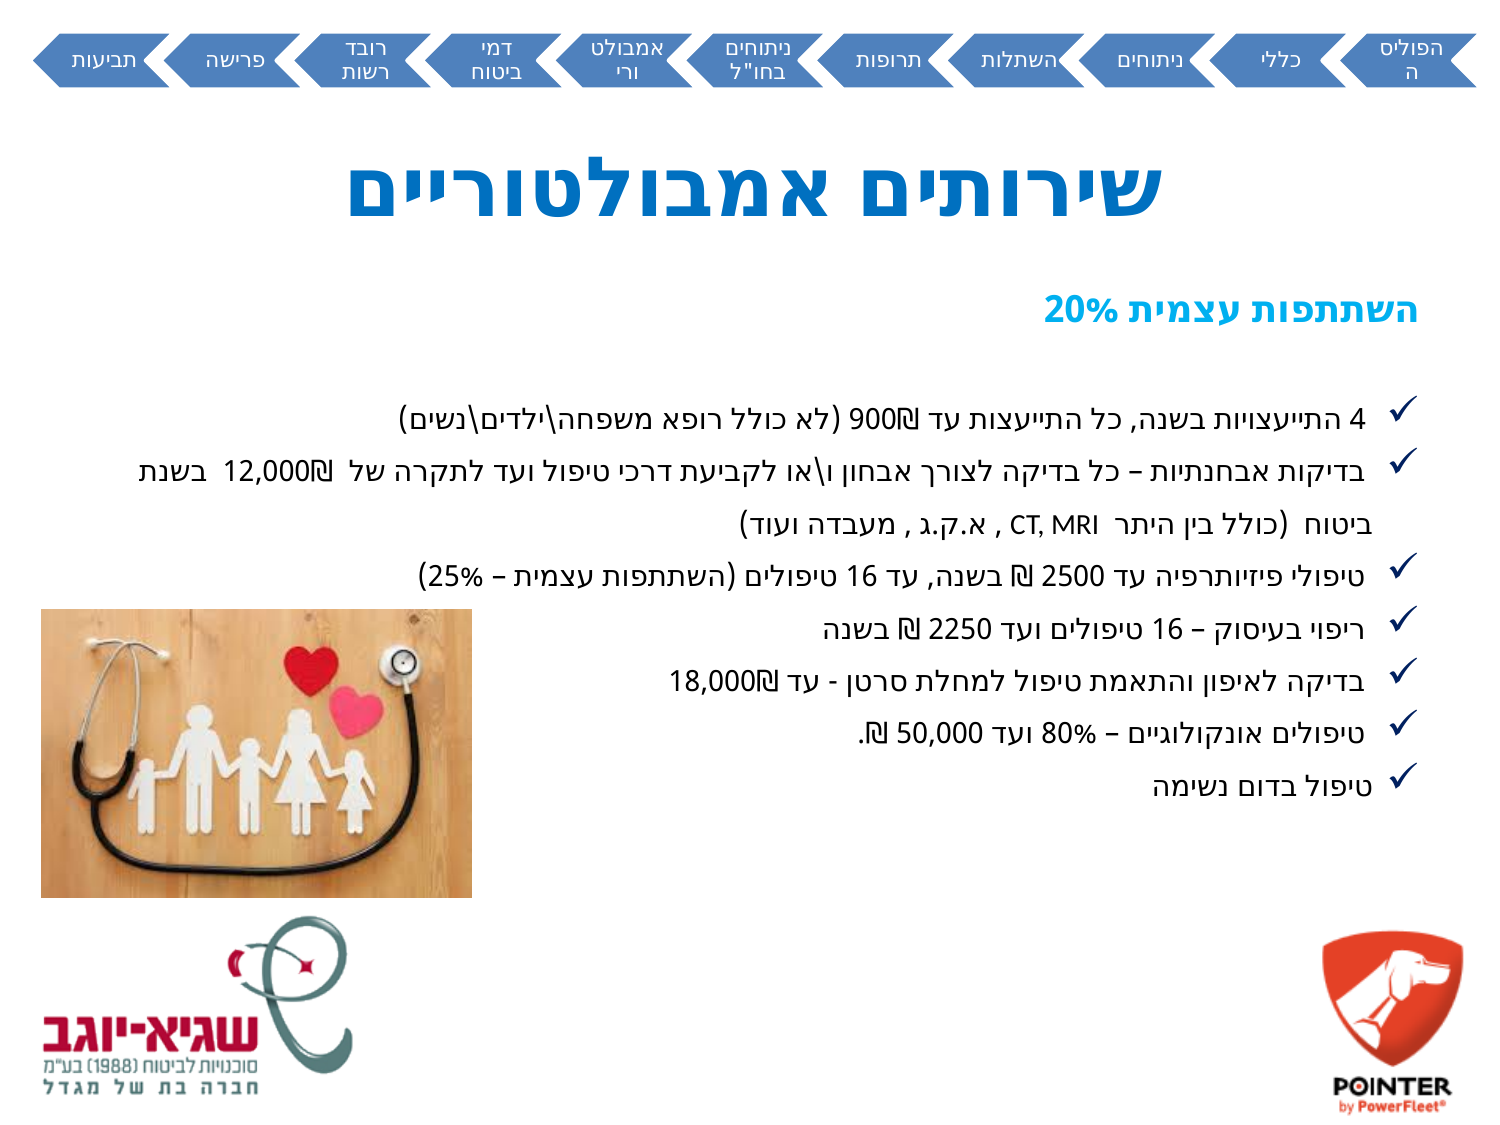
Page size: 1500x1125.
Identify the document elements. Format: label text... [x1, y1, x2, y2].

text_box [29, 30, 1483, 91]
text_box שירותים אמבולטוריים [41, 125, 1465, 241]
text_box [1126, 29, 1490, 139]
picture [1320, 927, 1466, 1119]
picture [41, 609, 472, 898]
picture [29, 905, 368, 1106]
text_box השתתפות עצמית 20% 4 התייעצויות בשנה, כל התייעצות עד 900₪ (לא כולל רופא משפחה\ילדים\נשים) בדיקות אבחנתיות – כל בדיקה לצורך אבחון ו\או לקביעת דרכי טיפול ועד לתקרה של 12,000₪ בשנת ביטוח (כולל בין היתר CT, MRI , א.ק.ג , מעבדה ועוד) טיפולי פיזיותרפיה עד 2500 ₪ בשנה, עד 16 טיפולים (השתתפות עצמית – 25%) ריפוי בעיסוק – 16 טיפולים ועד 2250 ₪ בשנה בדיקה לאיפון והתאמת טיפול למחלת סרטן - עד 18,000₪ טיפולים אונקולוגיים – 80% ועד 50,000 ₪. טיפול בדום נשימה [70, 255, 1435, 862]
